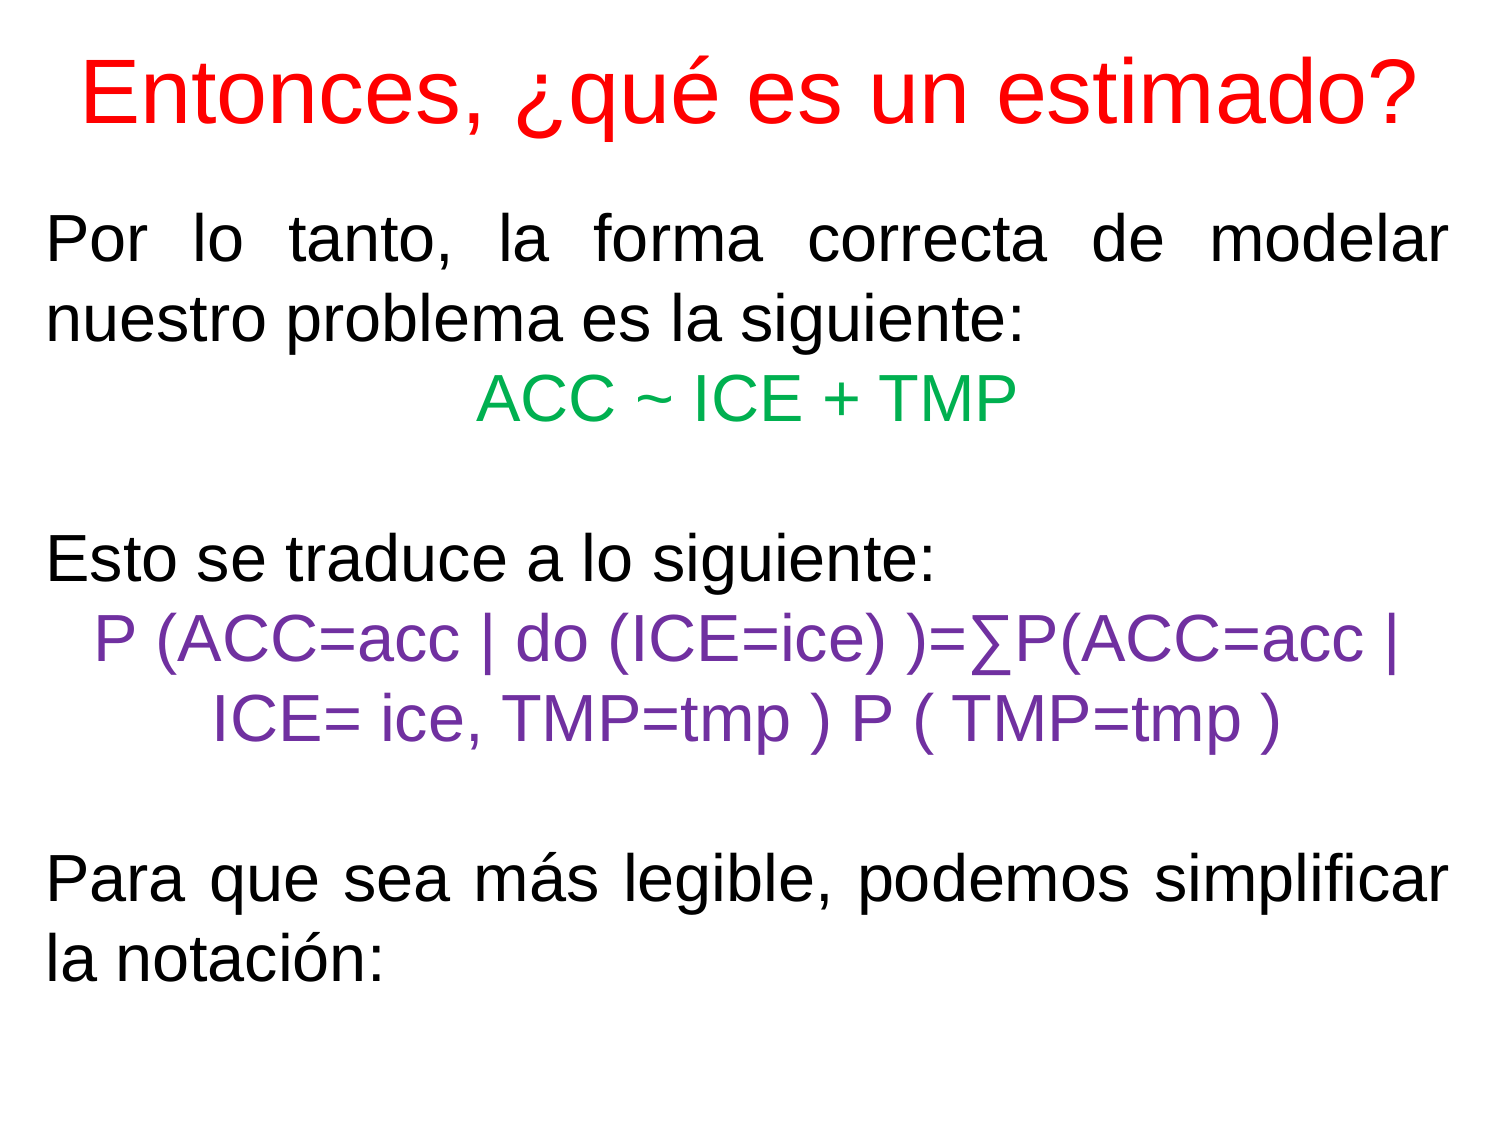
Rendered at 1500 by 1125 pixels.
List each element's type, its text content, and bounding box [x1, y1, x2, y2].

title Entonces, ¿qué es un estimado? [0, 0, 1500, 188]
text_box Por lo tanto, la forma correcta de modelar nuestro problema es la siguiente: ACC ~ ICE + TMP Esto se traduce a lo siguiente: P (ACC=acc | do (ICE=ice) )=∑P(ACC=acc | ICE= ice, TMP=tmp ) P ( TMP=tmp ) Para que sea más legible, podemos simplificar la notación: [30, 187, 1466, 1002]
